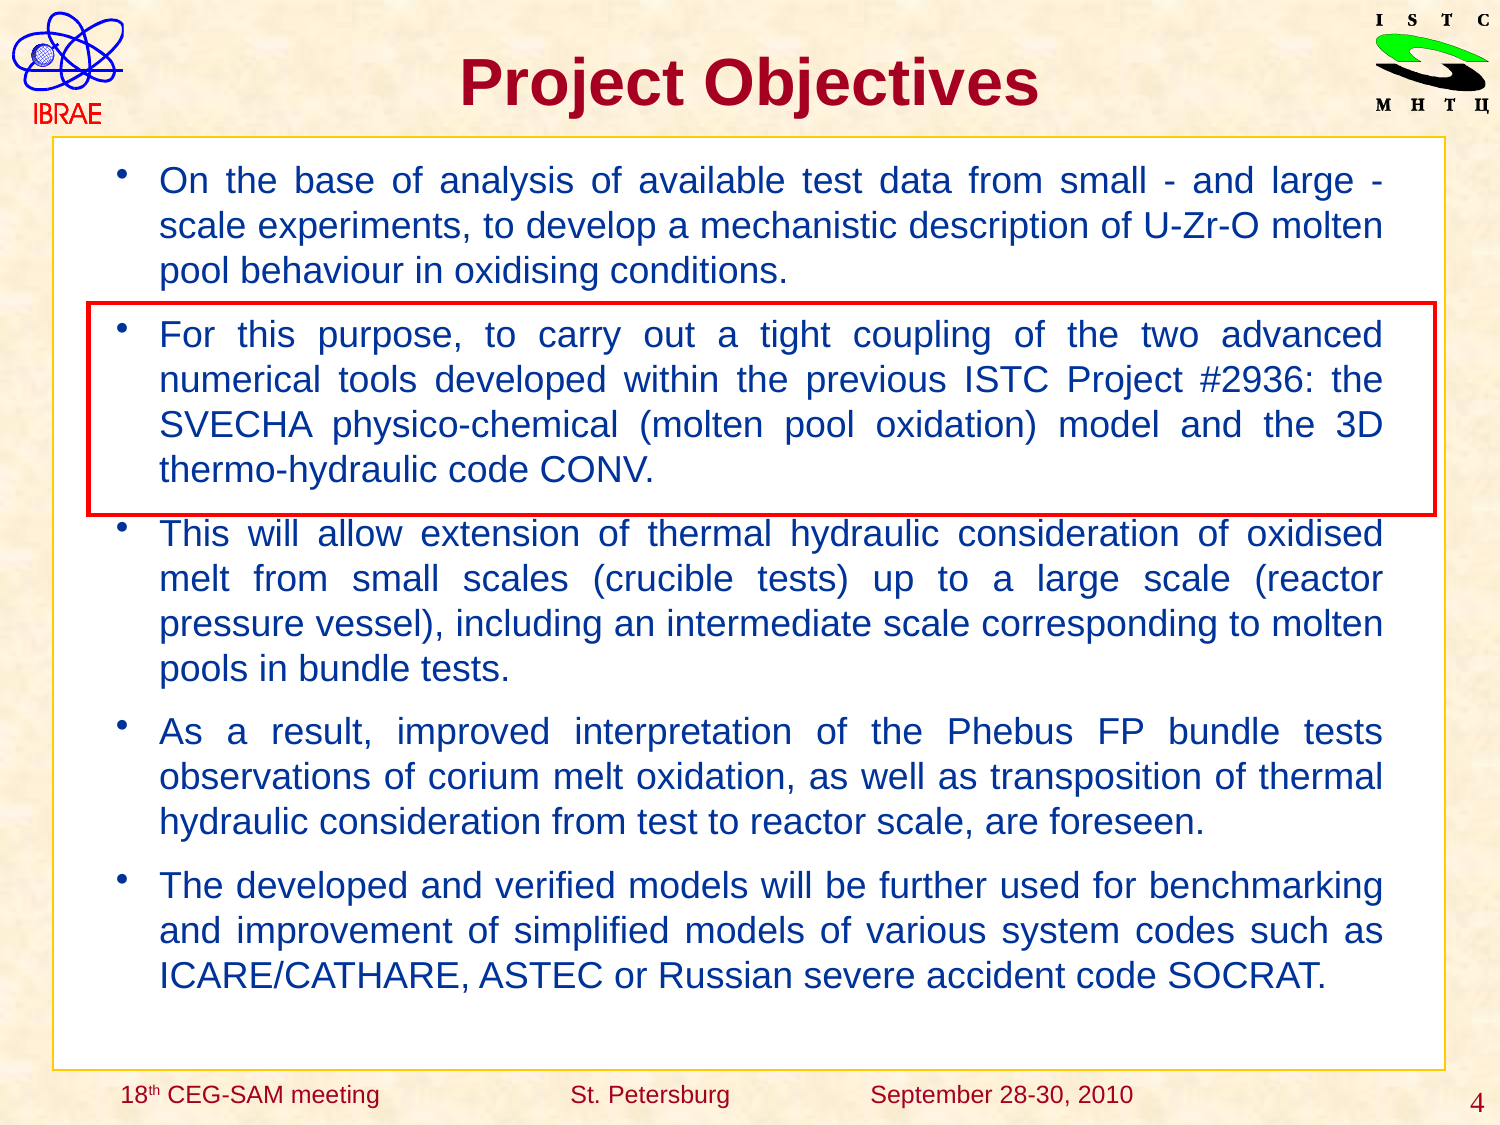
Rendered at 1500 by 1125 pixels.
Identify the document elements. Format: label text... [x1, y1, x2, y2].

text_box On the base of analysis of available test data from small - and large - scale experiments, to develop a mechanistic description of U-Zr-O molten pool behaviour in oxidising conditions. For this purpose, to carry out a tight coupling of the two advanced numerical tools developed within the previous ISTC Project #2936: the SVECHA physico-chemical (molten pool oxidation) model and the 3D thermo-hydraulic code CONV. This will allow extension of thermal hydraulic consideration of oxidised melt from small scales (crucible tests) up to a large scale (reactor pressure vessel), including an intermediate scale corresponding to molten pools in bundle tests. As a result, improved interpretation of the Phebus FP bundle tests observations of corium melt oxidation, as well as transposition of thermal hydraulic consideration from test to reactor scale, are foreseen. The developed and verified models will be further used for benchmarking and improvement of simplified models of various system codes such as ICARE/CATHARE, ASTEC or Russian severe accident code SOCRAT. [100, 148, 1399, 302]
text_box [88, 302, 1436, 516]
text_box [1399, 249, 1410, 302]
slide_number 4 [1187, 1076, 1500, 1125]
text_box On the base of analysis of available test data from small - and large - scale experiments, to develop a mechanistic description of U-Zr-O molten pool behaviour in oxidising conditions. For this purpose, to carry out a tight coupling of the two advanced numerical tools developed within the previous ISTC Project #2936: the SVECHA physico-chemical (molten pool oxidation) model and the 3D thermo-hydraulic code CONV. This will allow extension of thermal hydraulic consideration of oxidised melt from small scales (crucible tests) up to a large scale (reactor pressure vessel), including an intermediate scale corresponding to molten pools in bundle tests. As a result, improved interpretation of the Phebus FP bundle tests observations of corium melt oxidation, as well as transposition of thermal hydraulic consideration from test to reactor scale, are foreseen. The developed and verified models will be further used for benchmarking and improvement of simplified models of various system codes such as ICARE/CATHARE, ASTEC or Russian severe accident code SOCRAT. [100, 516, 1399, 1004]
picture [0, 0, 1500, 1125]
text_box Project Objectives [275, 32, 1225, 126]
